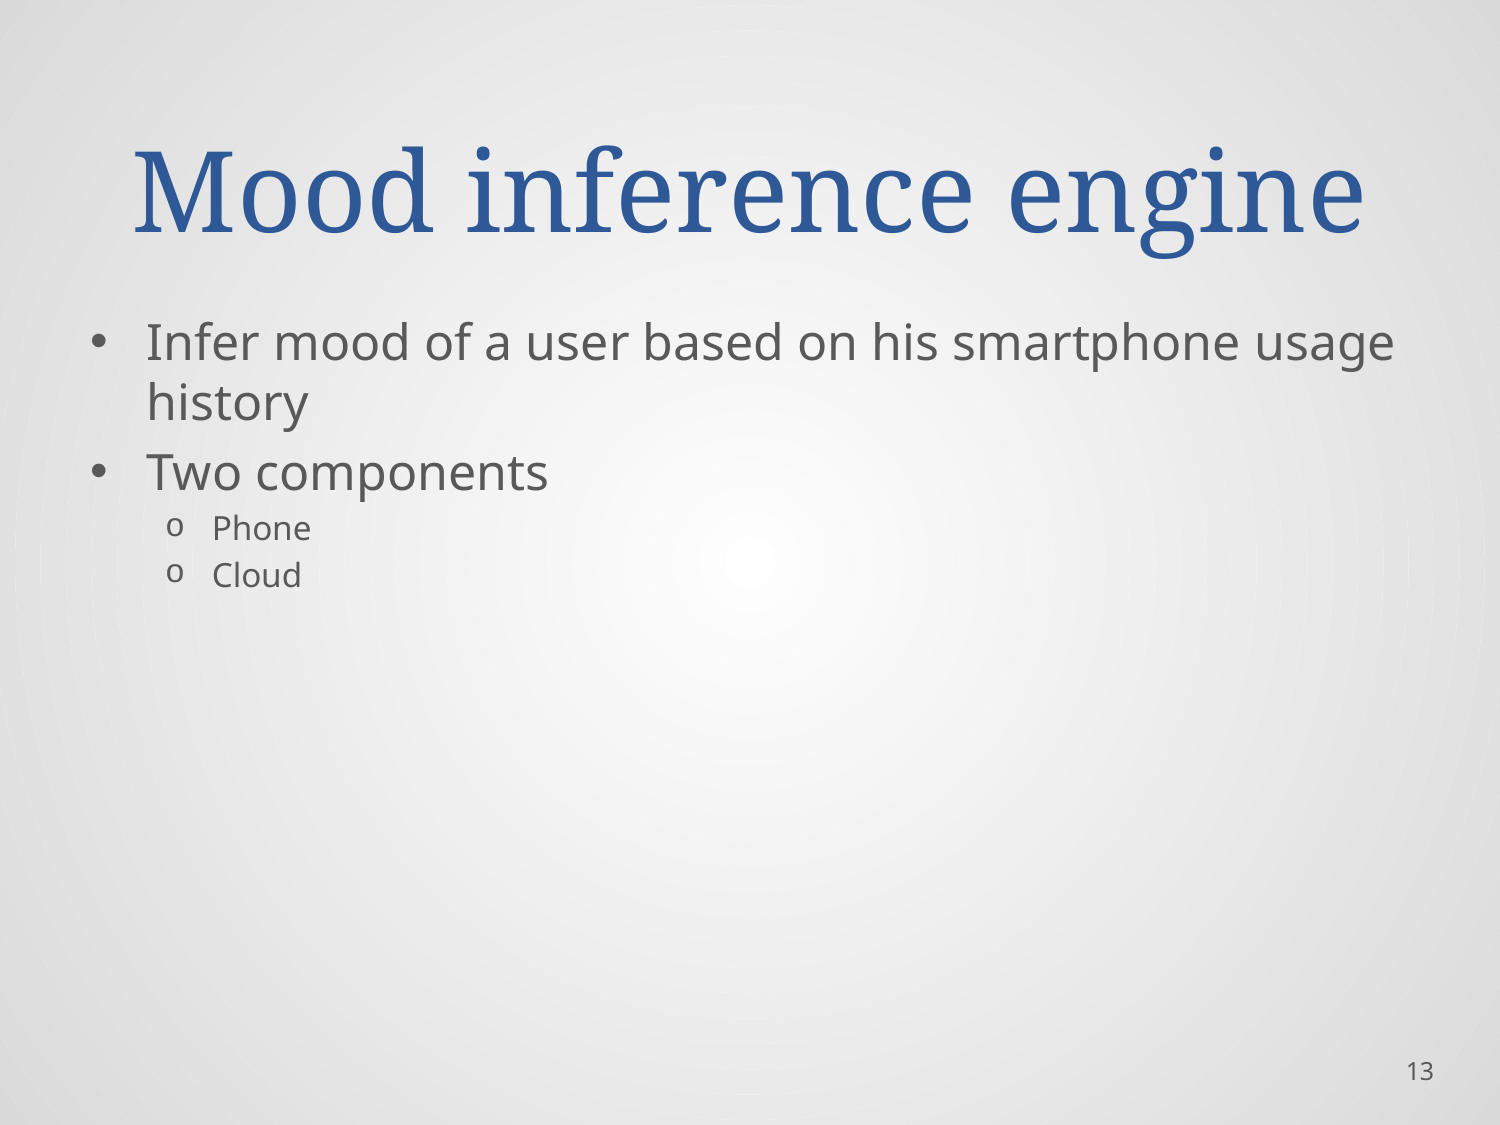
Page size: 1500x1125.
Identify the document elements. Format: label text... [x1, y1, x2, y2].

list Infer mood of a user based on his smartphone usage history Two components Phone Cloud [75, 303, 1425, 1005]
slide_number 13 [1401, 1042, 1494, 1103]
title Mood inference engine [75, 0, 1425, 263]
